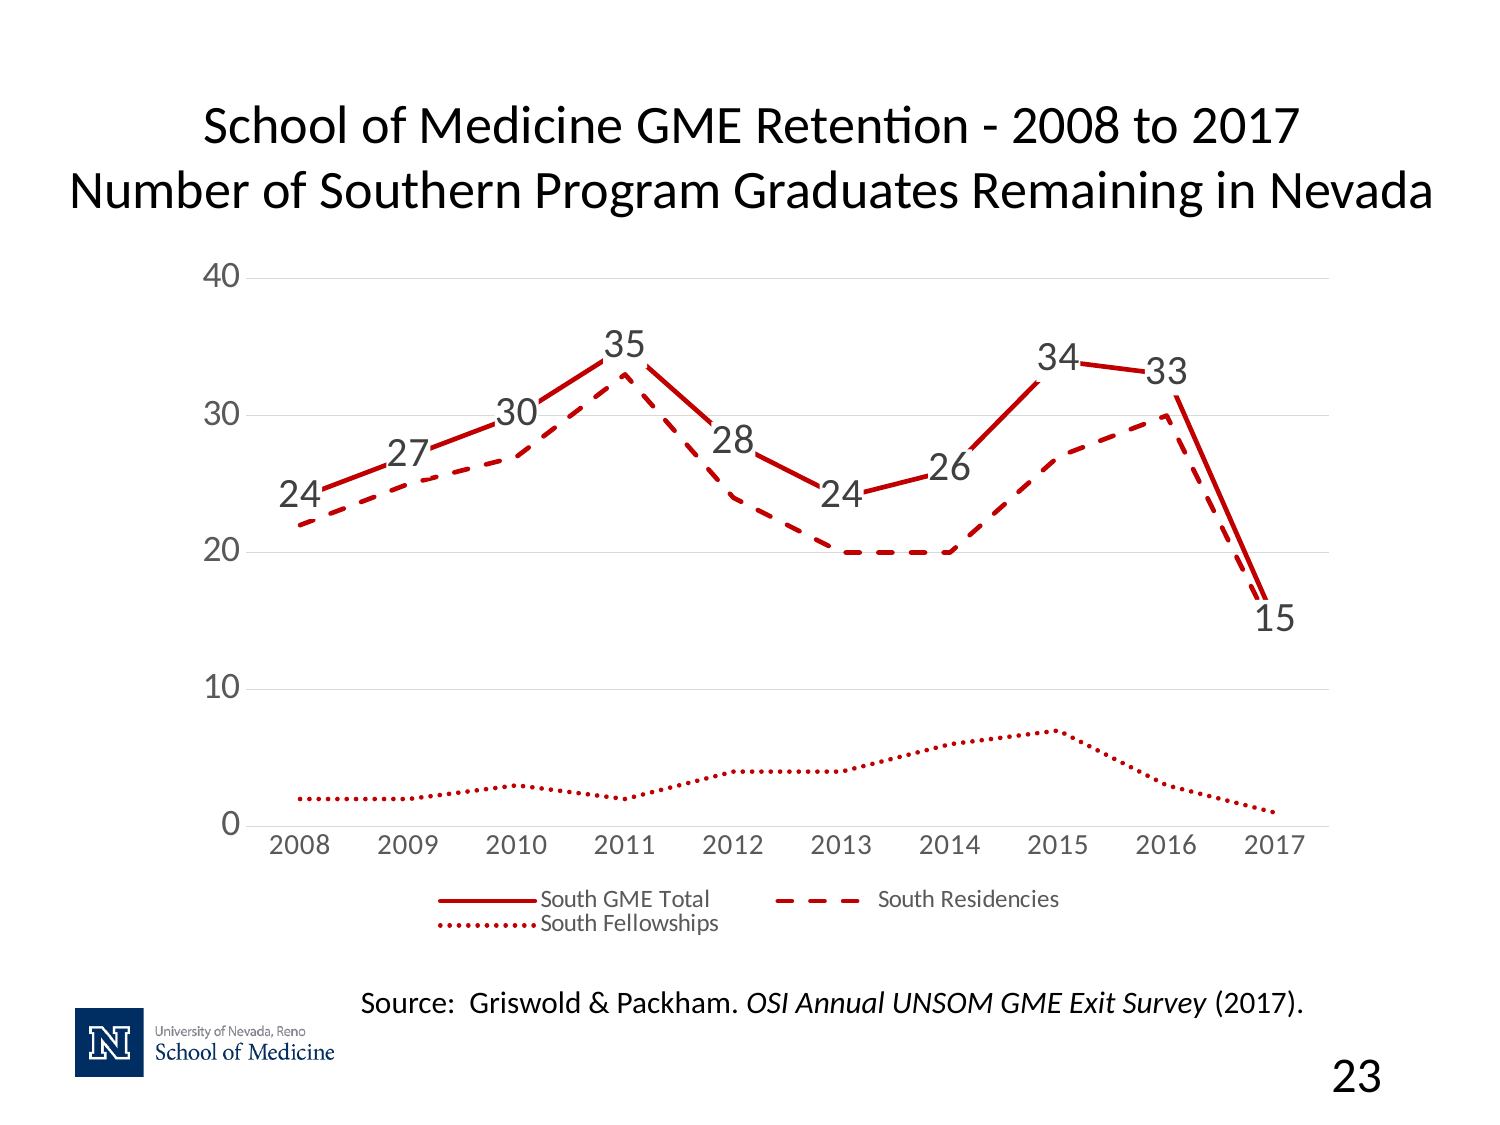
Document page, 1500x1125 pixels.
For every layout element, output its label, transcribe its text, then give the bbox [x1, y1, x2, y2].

text_box Source: Griswold & Packham. OSI Annual UNSOM GME Exit Survey (2017). [333, 974, 1339, 1027]
slide_number 23 [1059, 1042, 1397, 1103]
chart [149, 243, 1350, 938]
text_box School of Medicine GME Retention - 2008 to 2017 Number of Southern Program Graduates Remaining in Nevada [38, 81, 1469, 227]
picture [74, 1008, 334, 1077]
